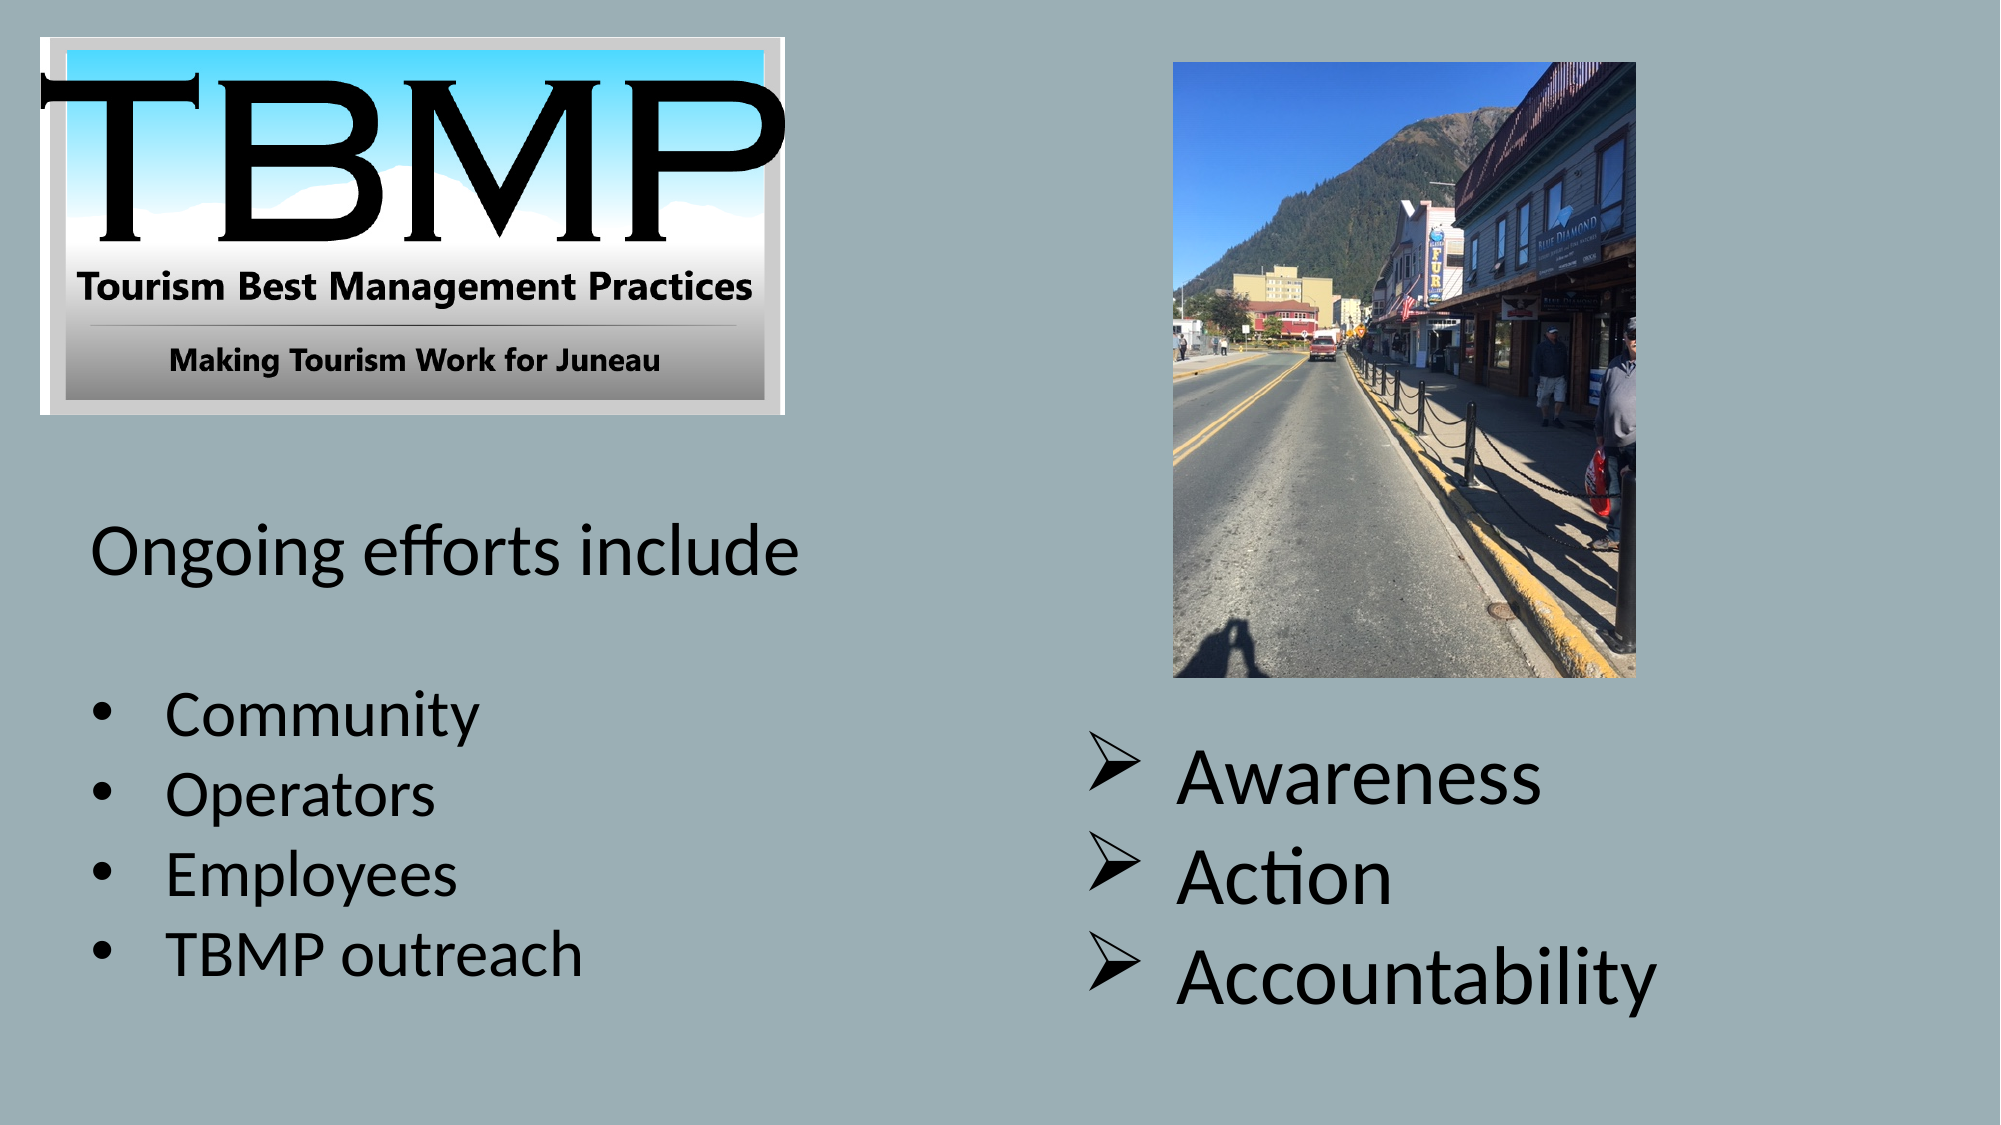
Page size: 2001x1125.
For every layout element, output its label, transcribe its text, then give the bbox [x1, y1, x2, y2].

picture [40, 37, 785, 416]
picture [1173, 62, 1636, 678]
text_box Ongoing efforts include Community Operators Employees TBMP outreach [75, 492, 969, 998]
text_box Awareness Action Accountability [1068, 713, 1887, 1029]
